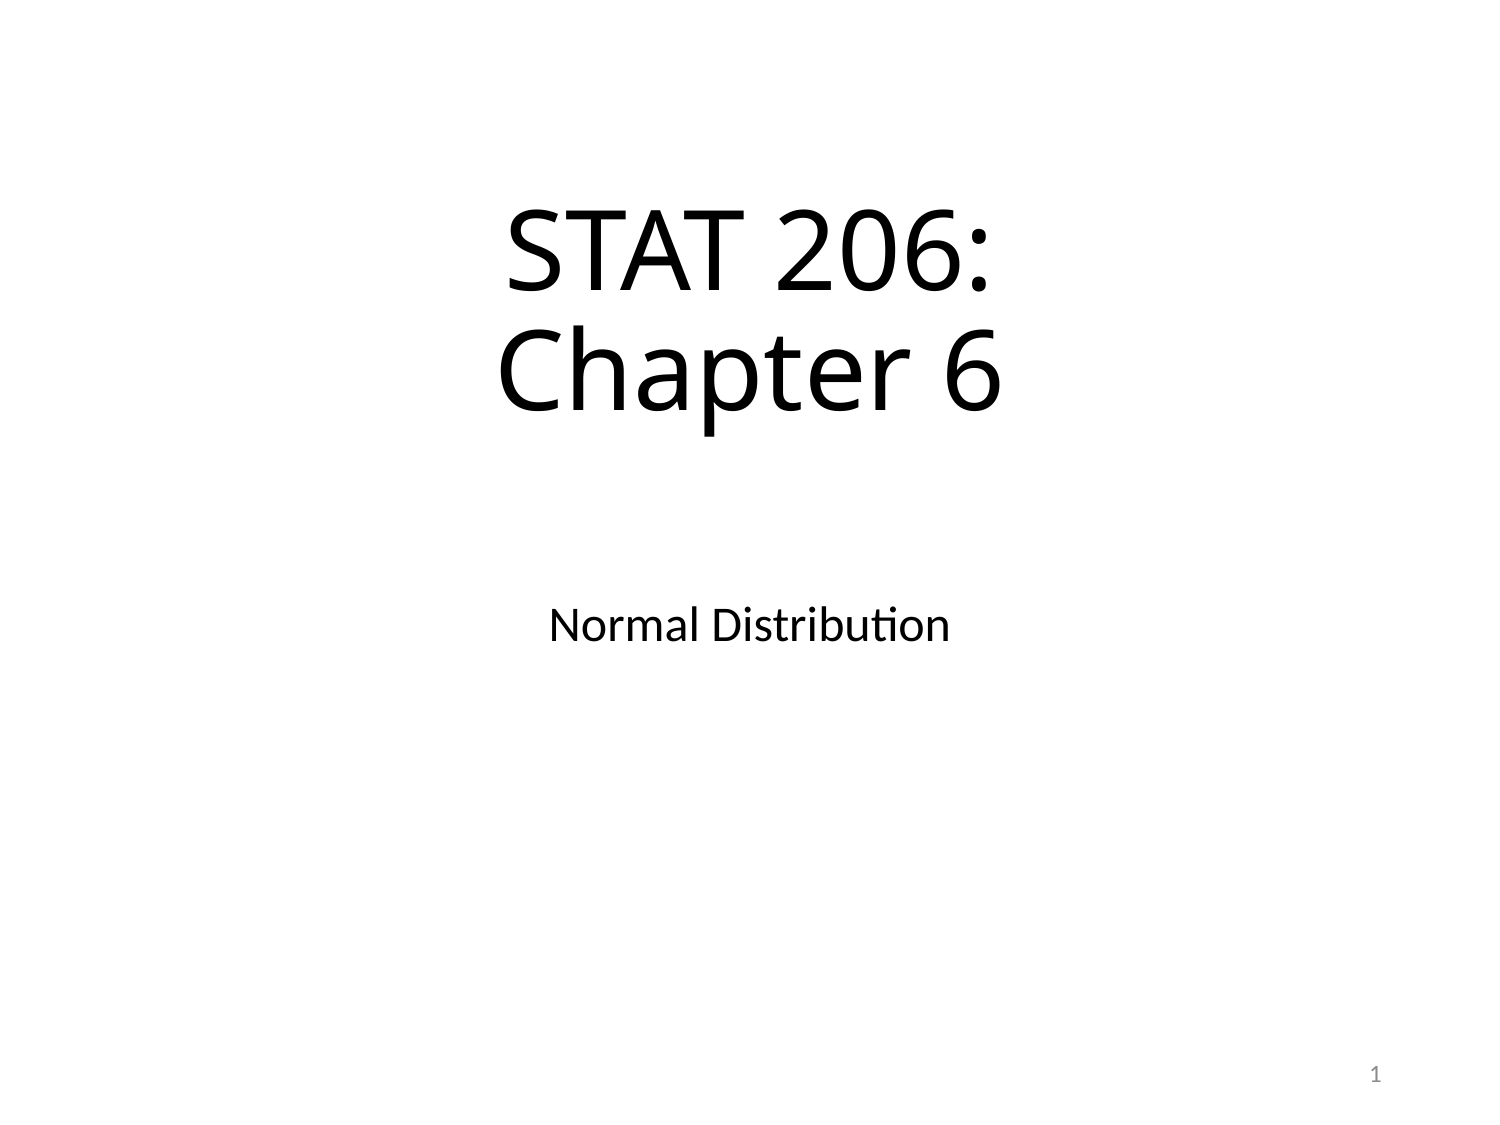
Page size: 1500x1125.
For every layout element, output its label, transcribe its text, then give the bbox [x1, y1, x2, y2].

slide_number 1 [1059, 1042, 1397, 1103]
subtitle Normal Distribution [187, 590, 1313, 863]
title STAT 206: Chapter 6 [112, 184, 1388, 576]
